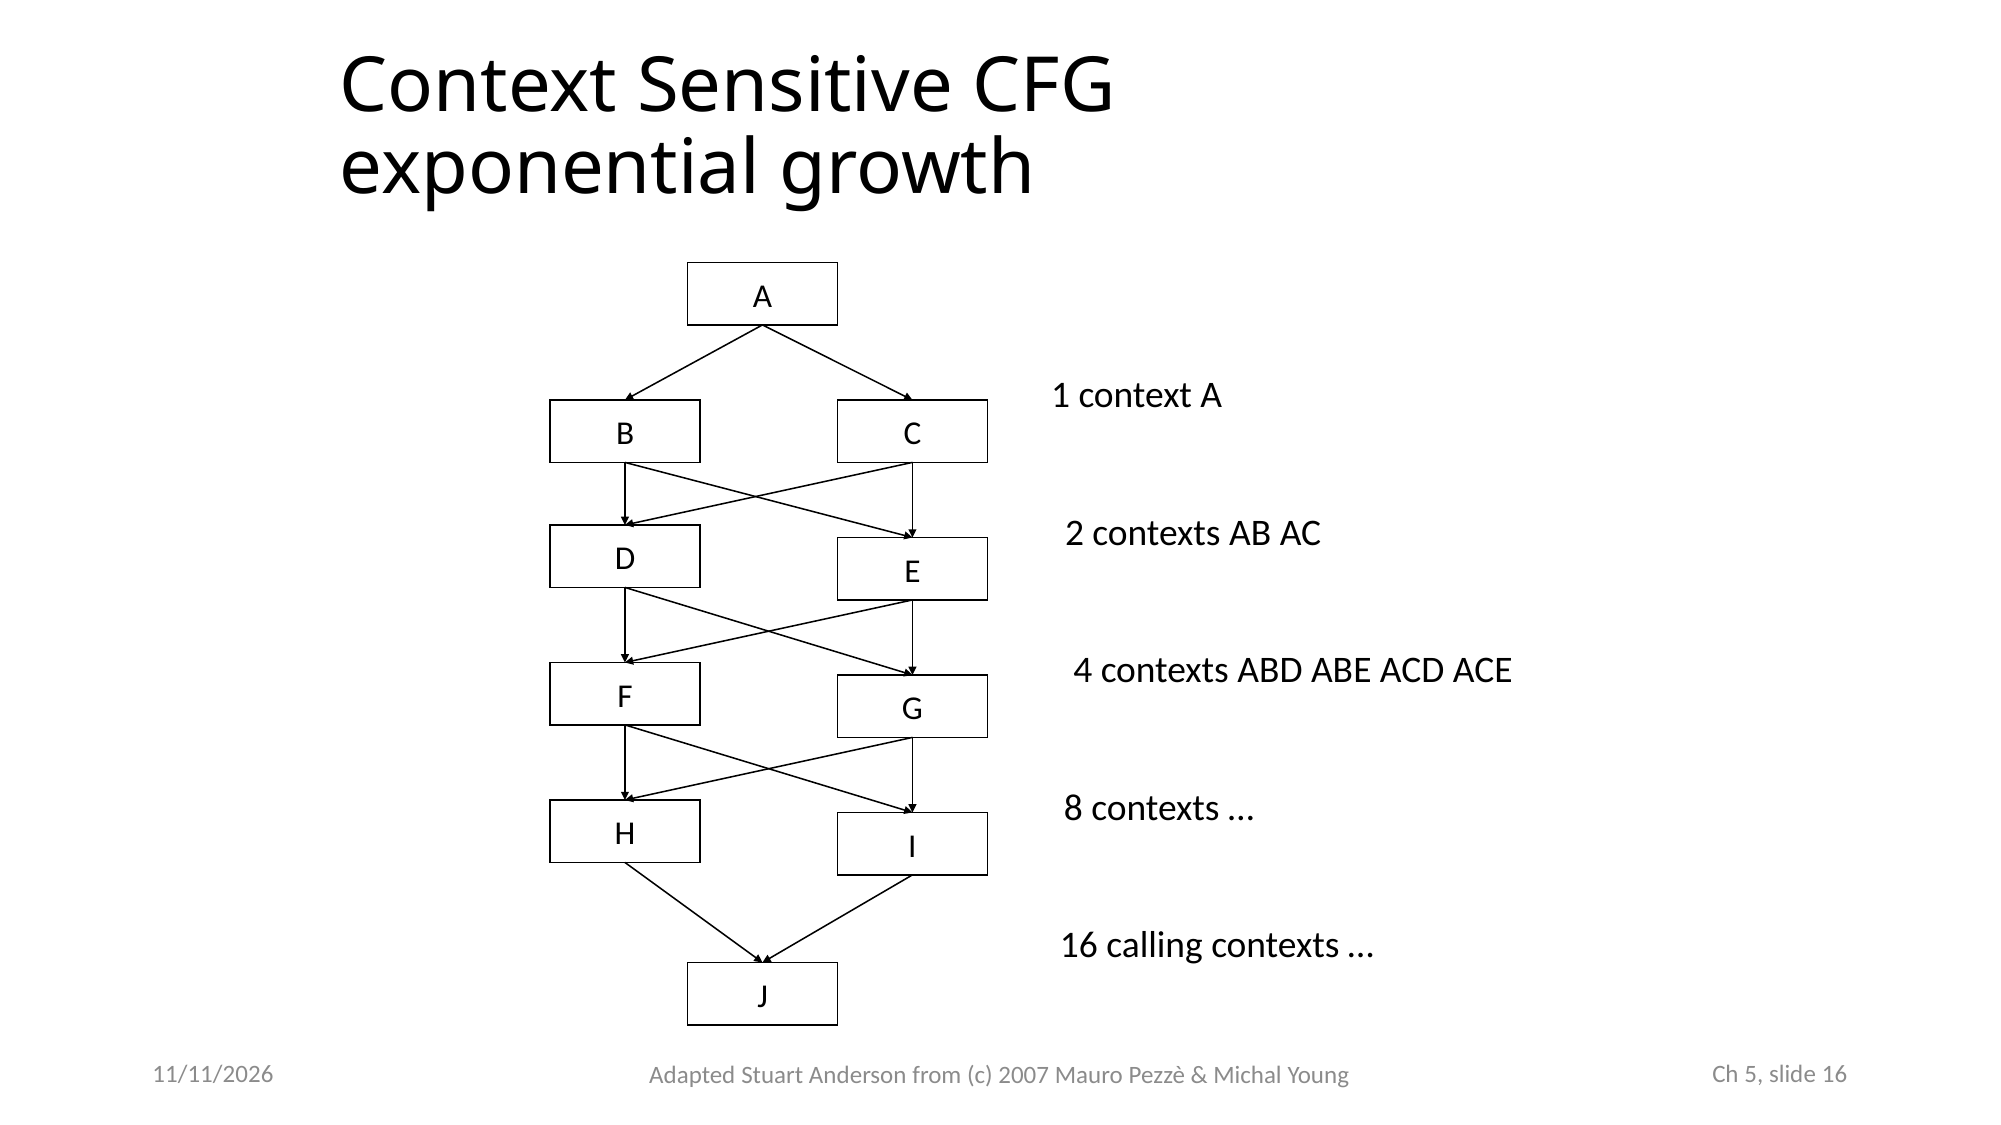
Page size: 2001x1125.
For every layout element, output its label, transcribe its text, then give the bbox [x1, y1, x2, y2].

text_box 16 calling contexts … [1045, 912, 1390, 973]
title Context Sensitive CFG exponential growth [324, 37, 1675, 218]
slide_number Ch 5, slide 16 [1578, 1042, 1863, 1103]
text_box 1 context A [1036, 362, 1238, 423]
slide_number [137, 1042, 363, 1103]
text_box 2 contexts AB AC [1050, 500, 1337, 561]
text_box 4 contexts ABD ABE ACD ACE [1058, 637, 1528, 698]
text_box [549, 262, 988, 1025]
footer Adapted Stuart Anderson from (c) 2007 Mauro Pezzè & Michal Young [589, 1043, 1411, 1104]
text_box 8 contexts … [1048, 775, 1269, 836]
